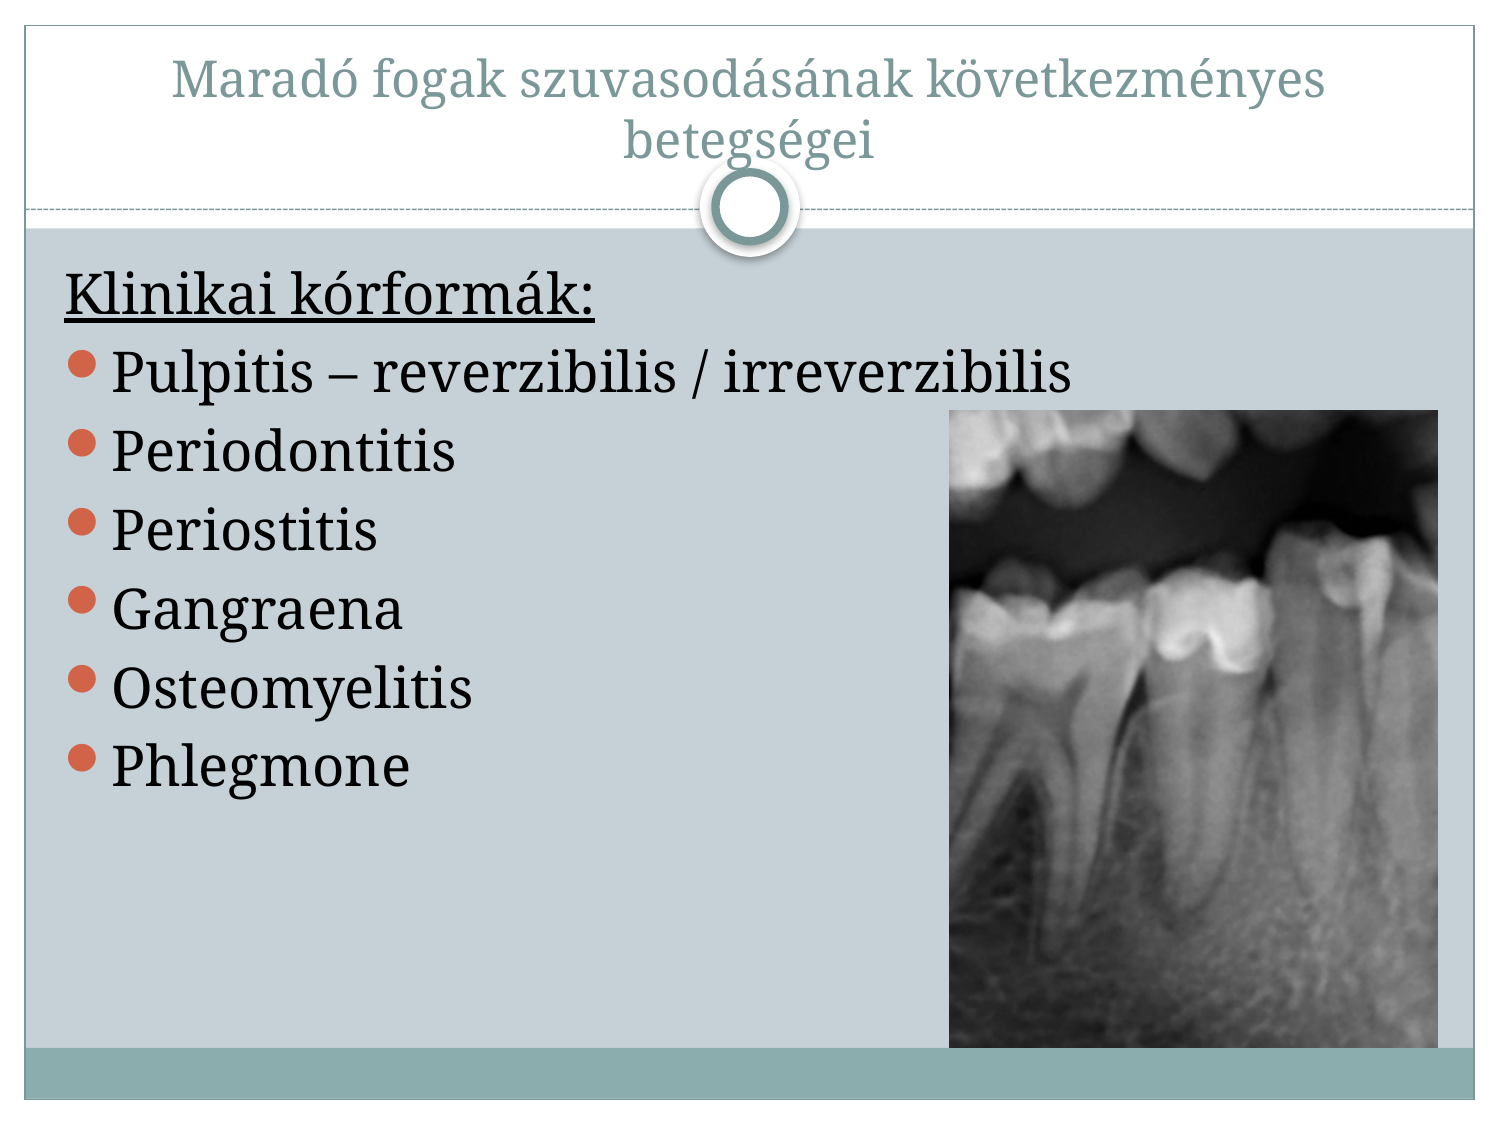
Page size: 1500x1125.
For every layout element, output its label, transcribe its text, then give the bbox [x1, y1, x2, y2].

title Maradó fogak szuvasodásának következményes betegségei [49, 37, 1450, 176]
picture [948, 409, 1438, 1048]
list Klinikai kórformák: Pulpitis – reverzibilis / irreverzibilis Periodontitis Periostitis Gangraena Osteomyelitis Phlegmone [49, 250, 1445, 1001]
